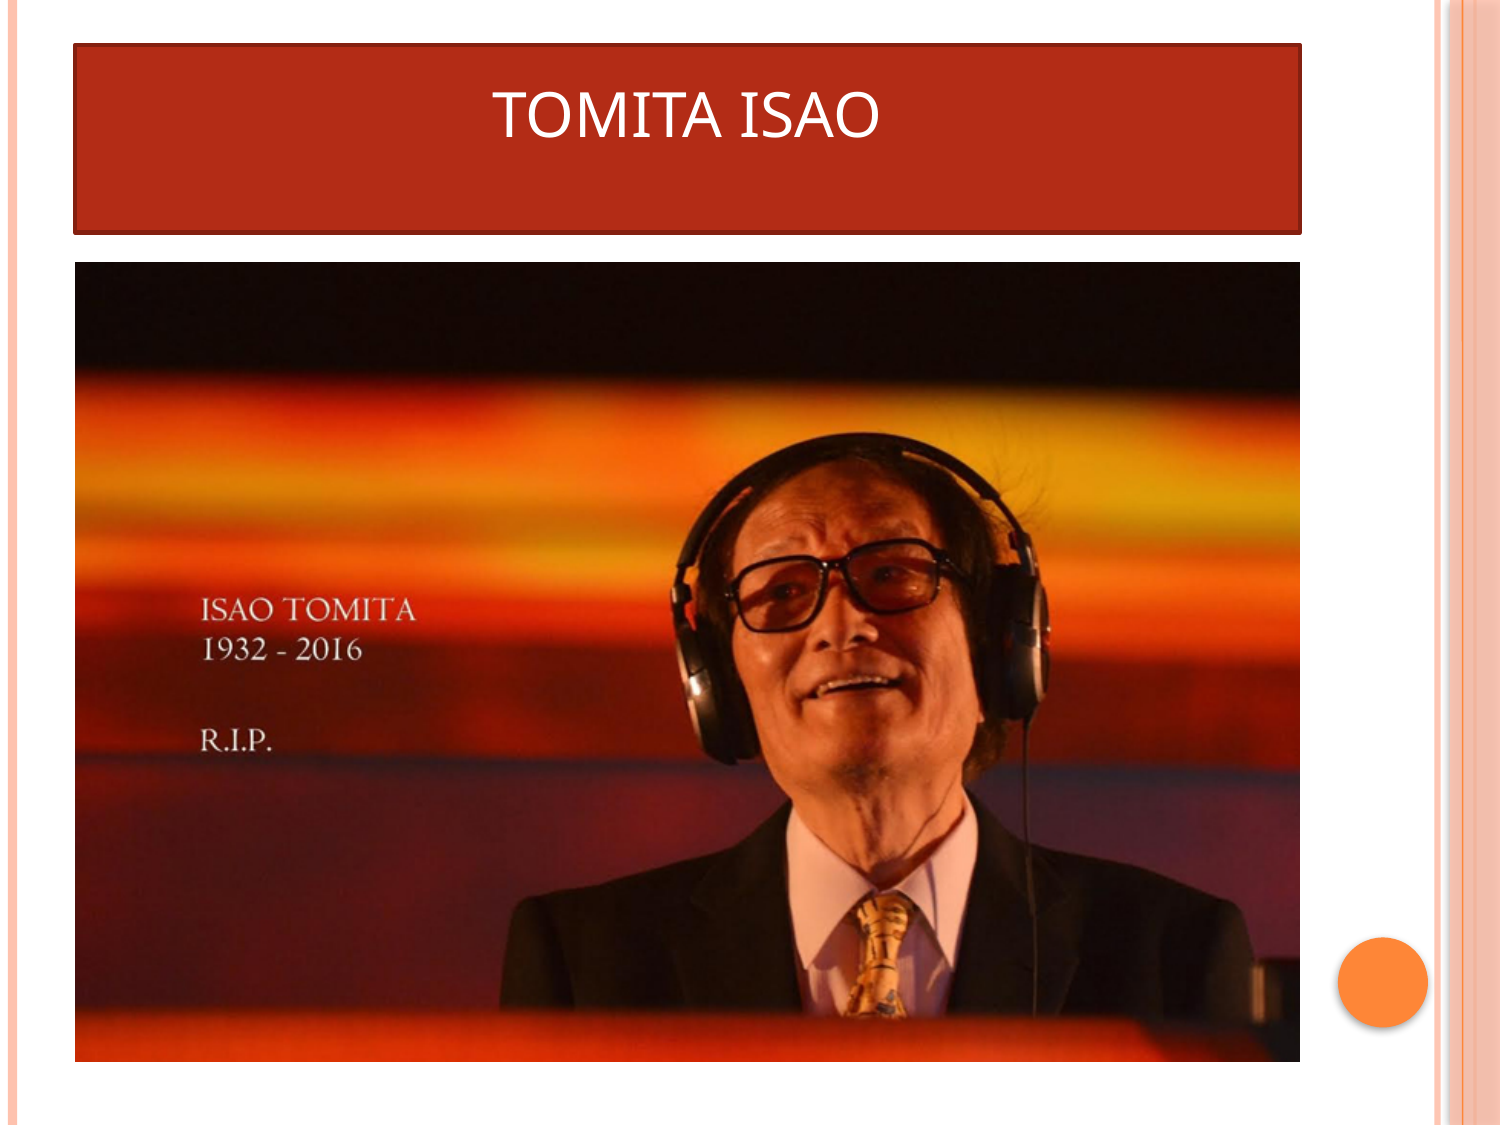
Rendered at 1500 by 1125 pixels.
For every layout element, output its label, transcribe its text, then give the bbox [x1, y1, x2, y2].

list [74, 261, 1301, 1063]
title Tomita Isao [73, 43, 1302, 235]
